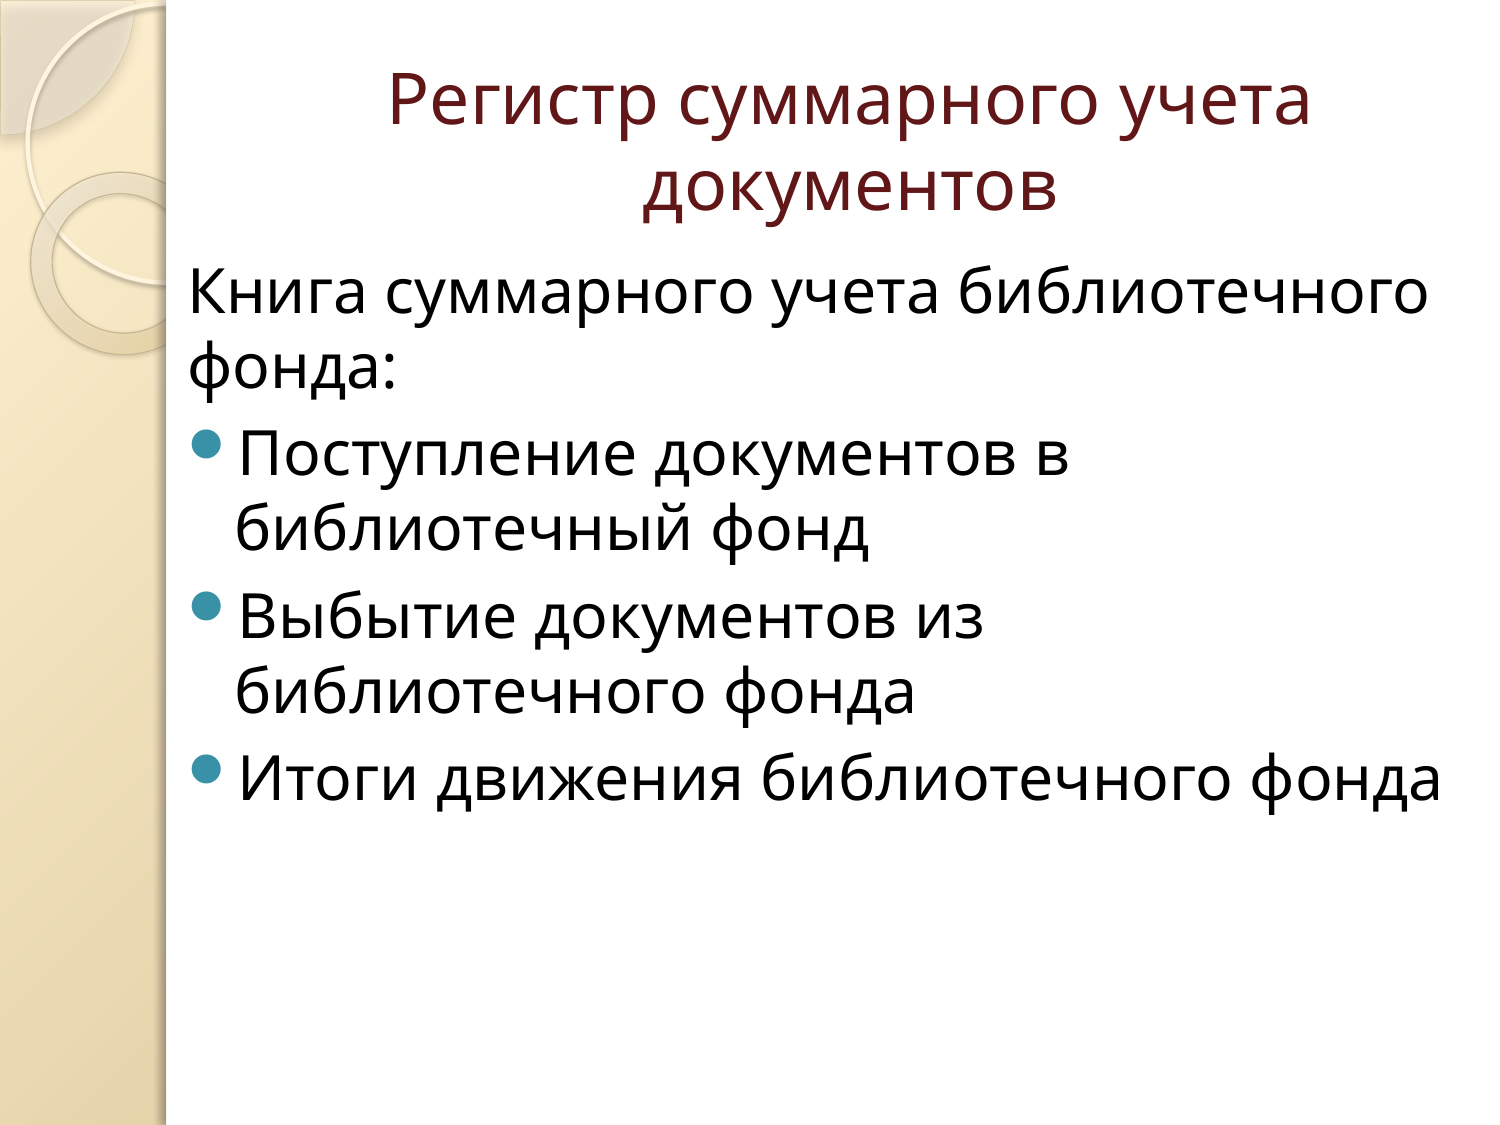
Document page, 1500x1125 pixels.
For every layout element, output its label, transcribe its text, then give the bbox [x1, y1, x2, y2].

title Регистр суммарного учета документов [235, 45, 1466, 233]
list Книга суммарного учета библиотечного фонда: Поступление документов в библиотечный фонд Выбытие документов из библиотечного фонда Итоги движения библиотечного фонда [159, 243, 1466, 1025]
